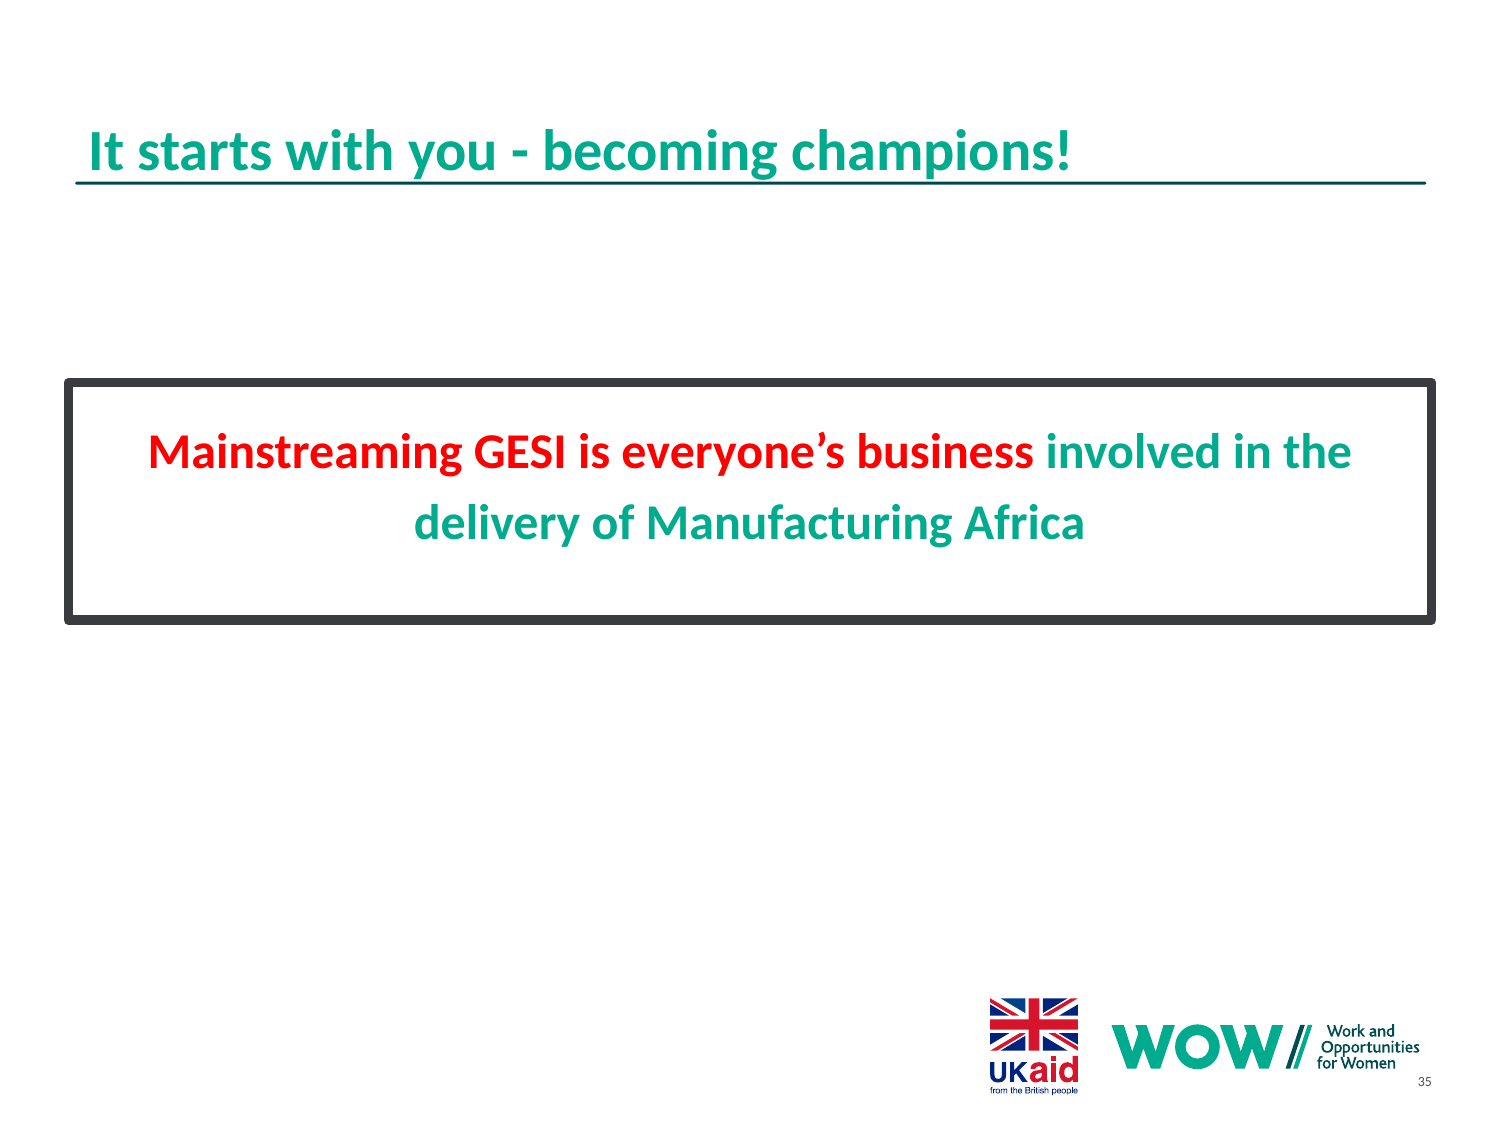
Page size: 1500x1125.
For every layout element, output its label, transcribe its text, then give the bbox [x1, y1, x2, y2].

title Mainstreaming GESI is everyone’s business involved in the delivery of Manufacturing Africa [68, 382, 1432, 621]
text_box It starts with you - becoming champions! [74, 104, 1103, 190]
